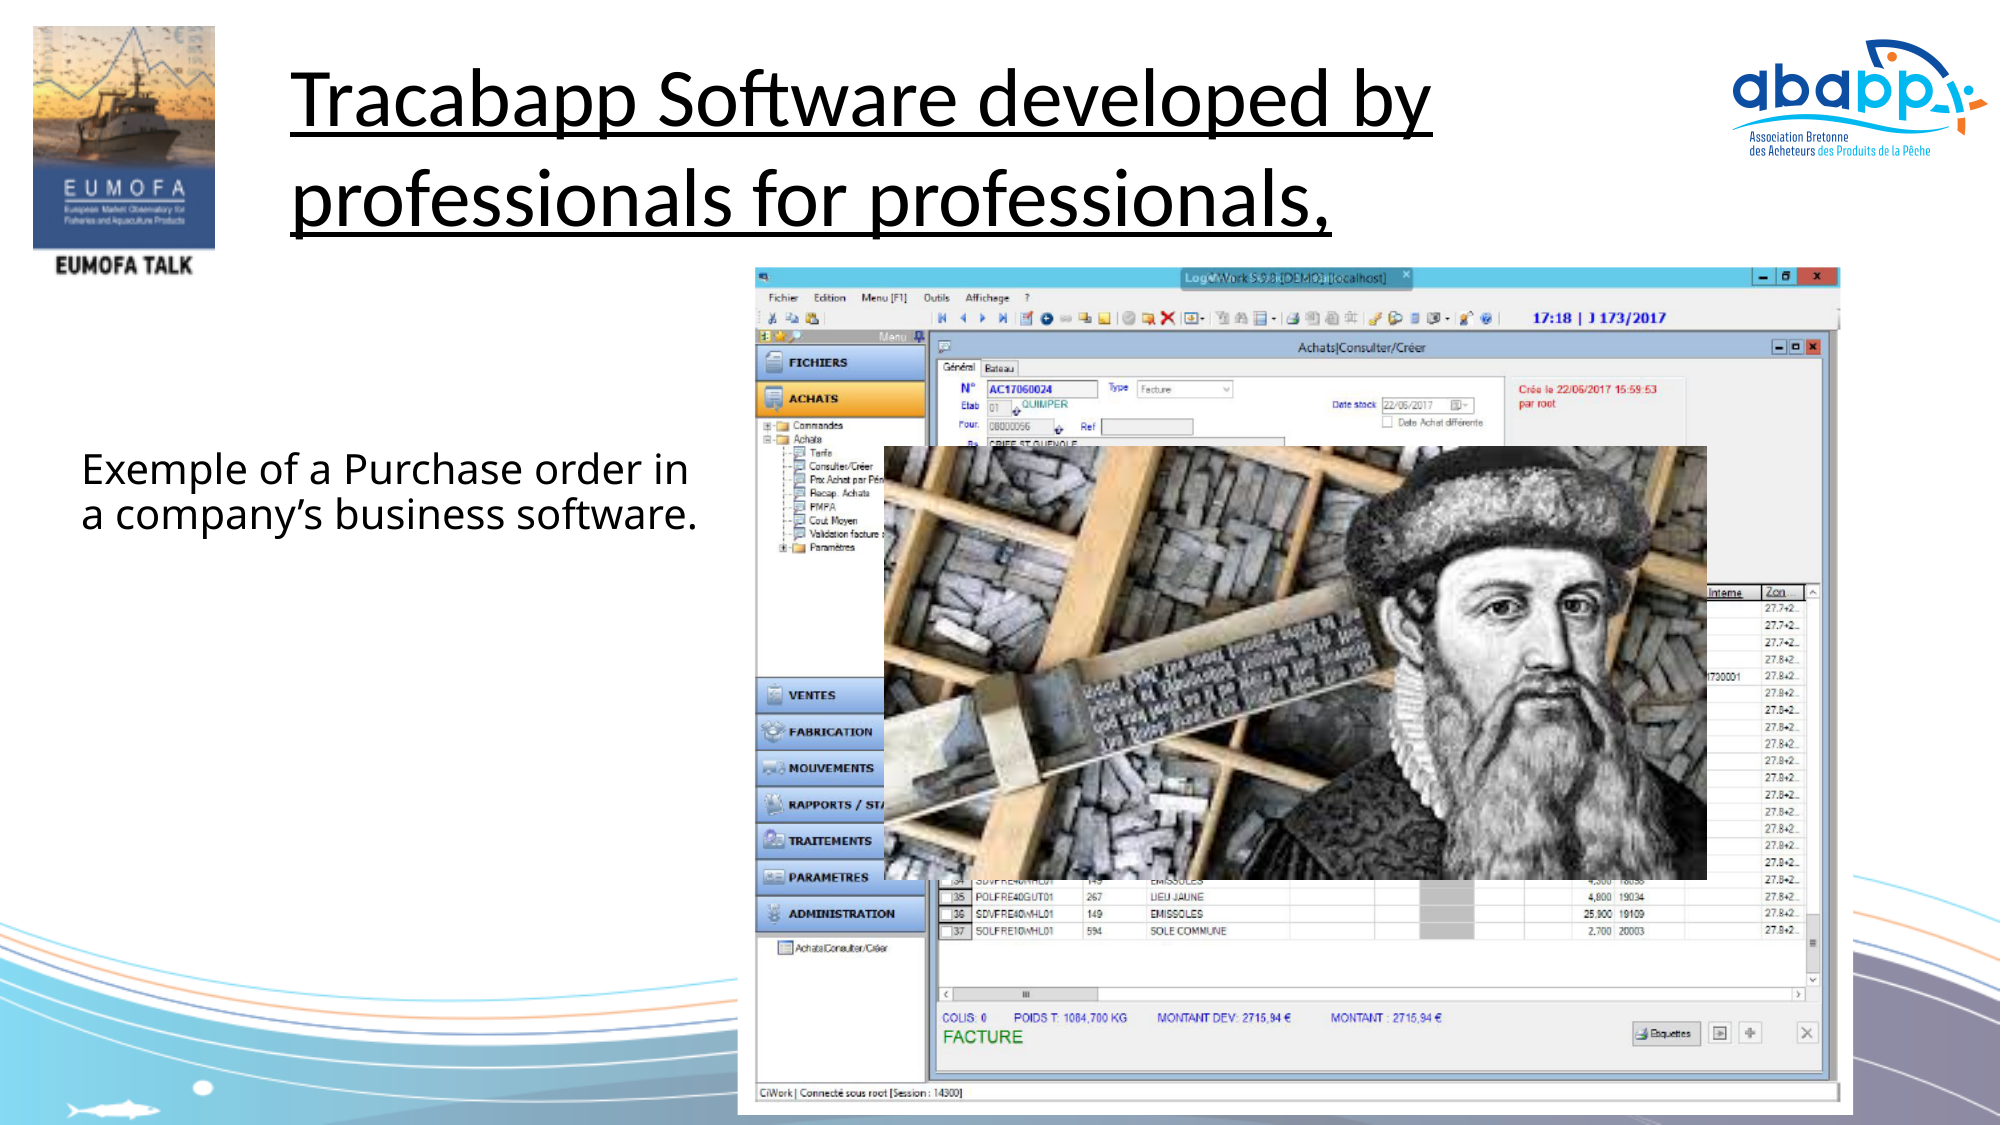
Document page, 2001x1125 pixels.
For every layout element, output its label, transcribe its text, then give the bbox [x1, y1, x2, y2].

picture [0, 255, 2000, 1125]
text_box Tracabapp Software developed by professionals for professionals, [275, 35, 1548, 251]
picture [1715, 26, 2000, 170]
title Exemple of a Purchase order in a company’s business software. [65, 231, 738, 755]
picture [32, 26, 216, 284]
